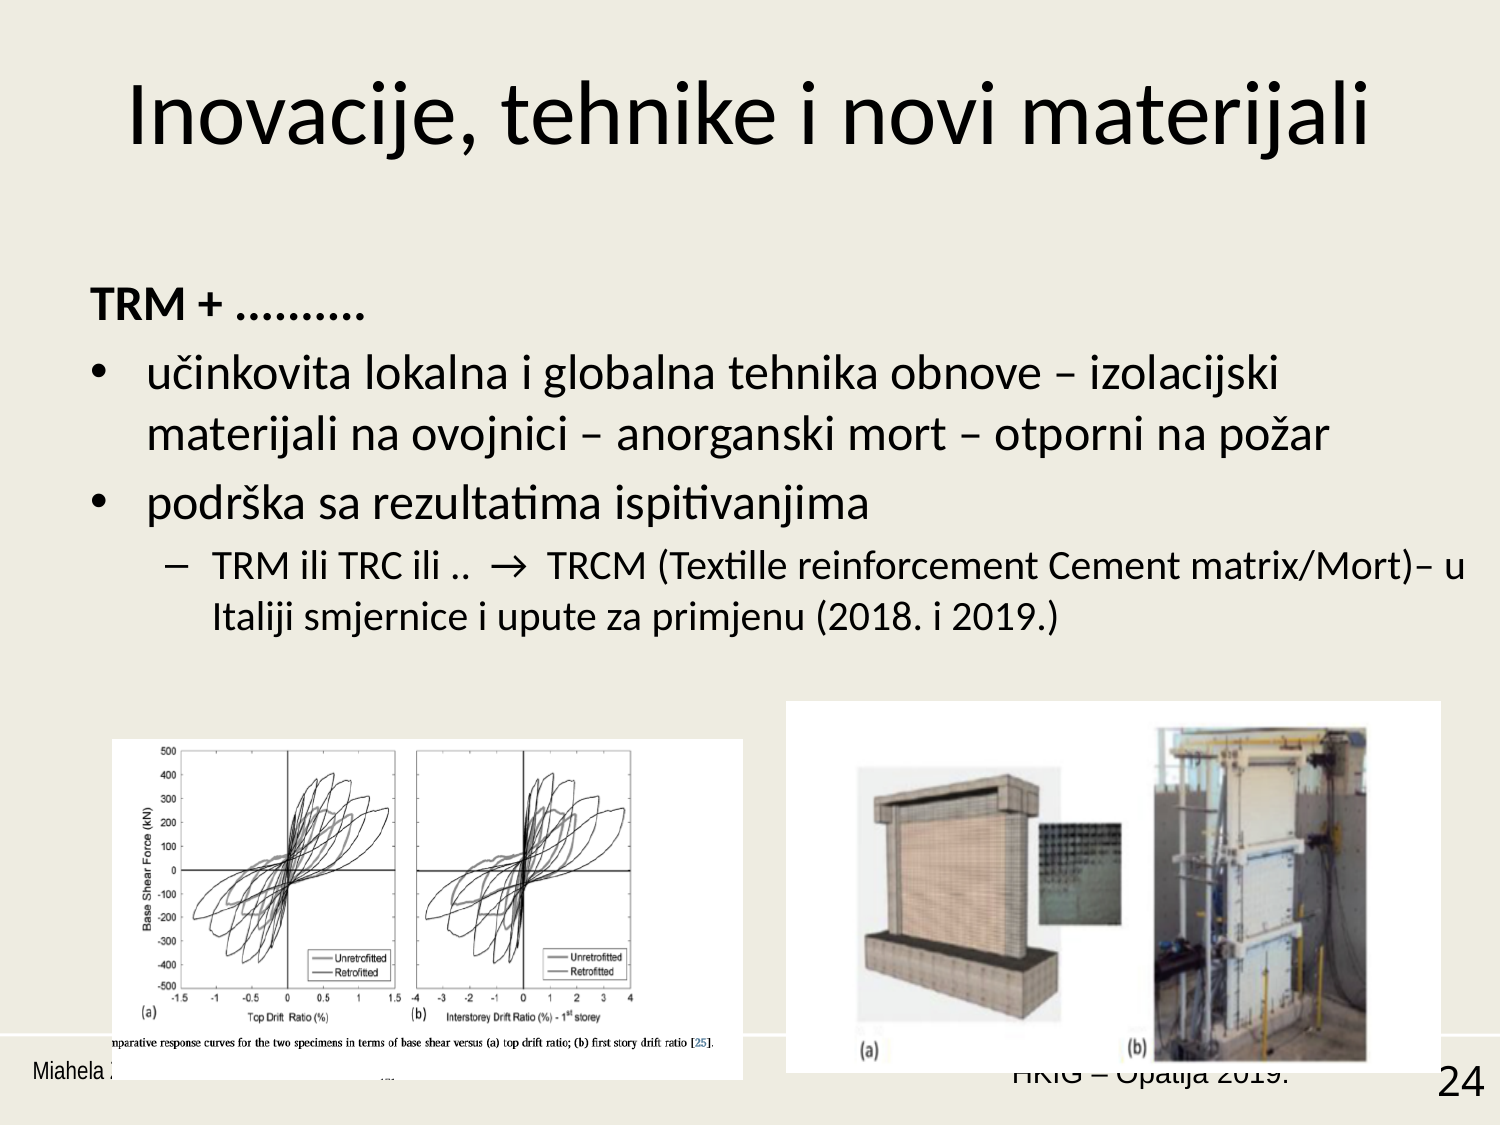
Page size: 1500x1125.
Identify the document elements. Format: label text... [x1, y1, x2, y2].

picture [111, 739, 743, 1080]
slide_number Miahela Zamolo [17, 1046, 343, 1125]
picture [786, 701, 1441, 1073]
list TRM + .......... učinkovita lokalna i globalna tehnika obnove – izolacijski materijali na ovojnici – anorganski mort – otporni na požar podrška sa rezultatima ispitivanjima TRM ili TRC ili .. → TRCM (Textille reinforcement Cement matrix/Mort)– u Italiji smjernice i upute za primjenu (2018. i 2019.) [75, 262, 1495, 1005]
slide_number 24 [1316, 1046, 1500, 1125]
title Inovacije, tehnike i novi materijali [75, 45, 1425, 233]
